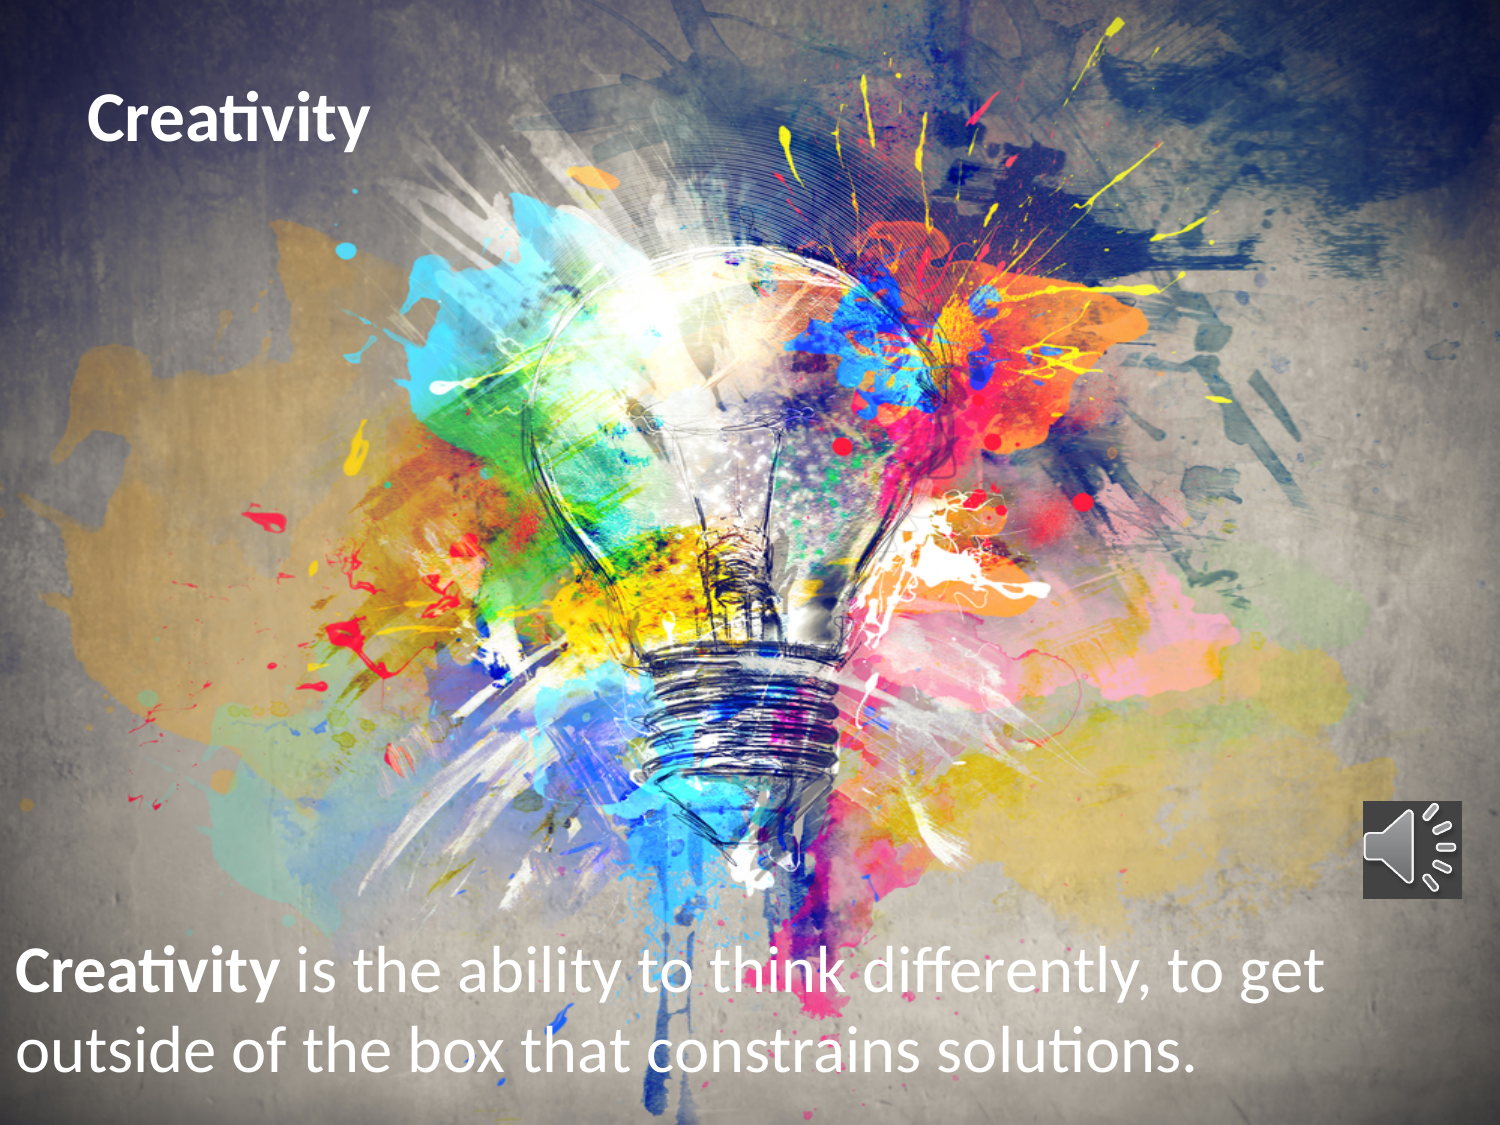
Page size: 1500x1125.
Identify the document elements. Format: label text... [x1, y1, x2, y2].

list Creativity is the ability to think differently, to get outside of the box that constrains solutions. [0, 918, 1350, 1125]
title Creativity [0, 62, 475, 250]
picture [0, 0, 1500, 1125]
